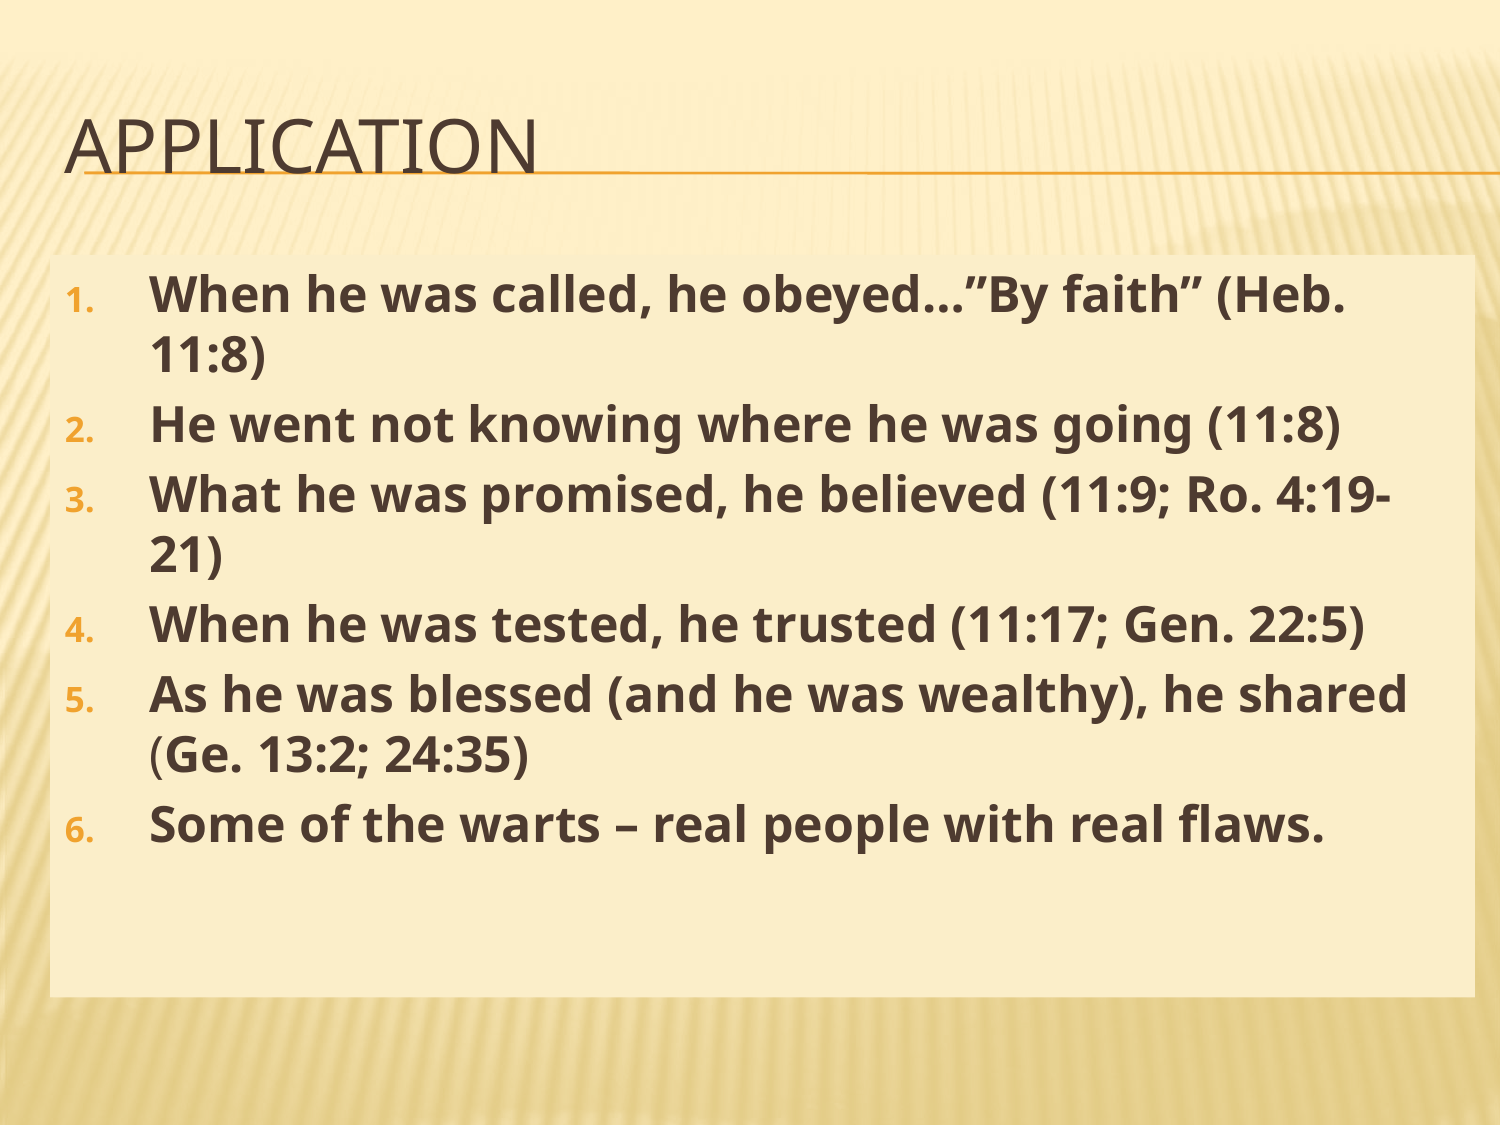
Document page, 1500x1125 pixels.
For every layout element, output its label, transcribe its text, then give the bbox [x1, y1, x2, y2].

list When he was called, he obeyed…”By faith” (Heb. 11:8) He went not knowing where he was going (11:8) What he was promised, he believed (11:9; Ro. 4:19-21) When he was tested, he trusted (11:17; Gen. 22:5) As he was blessed (and he was wealthy), he shared (Ge. 13:2; 24:35) Some of the warts – real people with real flaws. [50, 254, 1475, 998]
title ApplicaTION [50, 75, 1475, 213]
